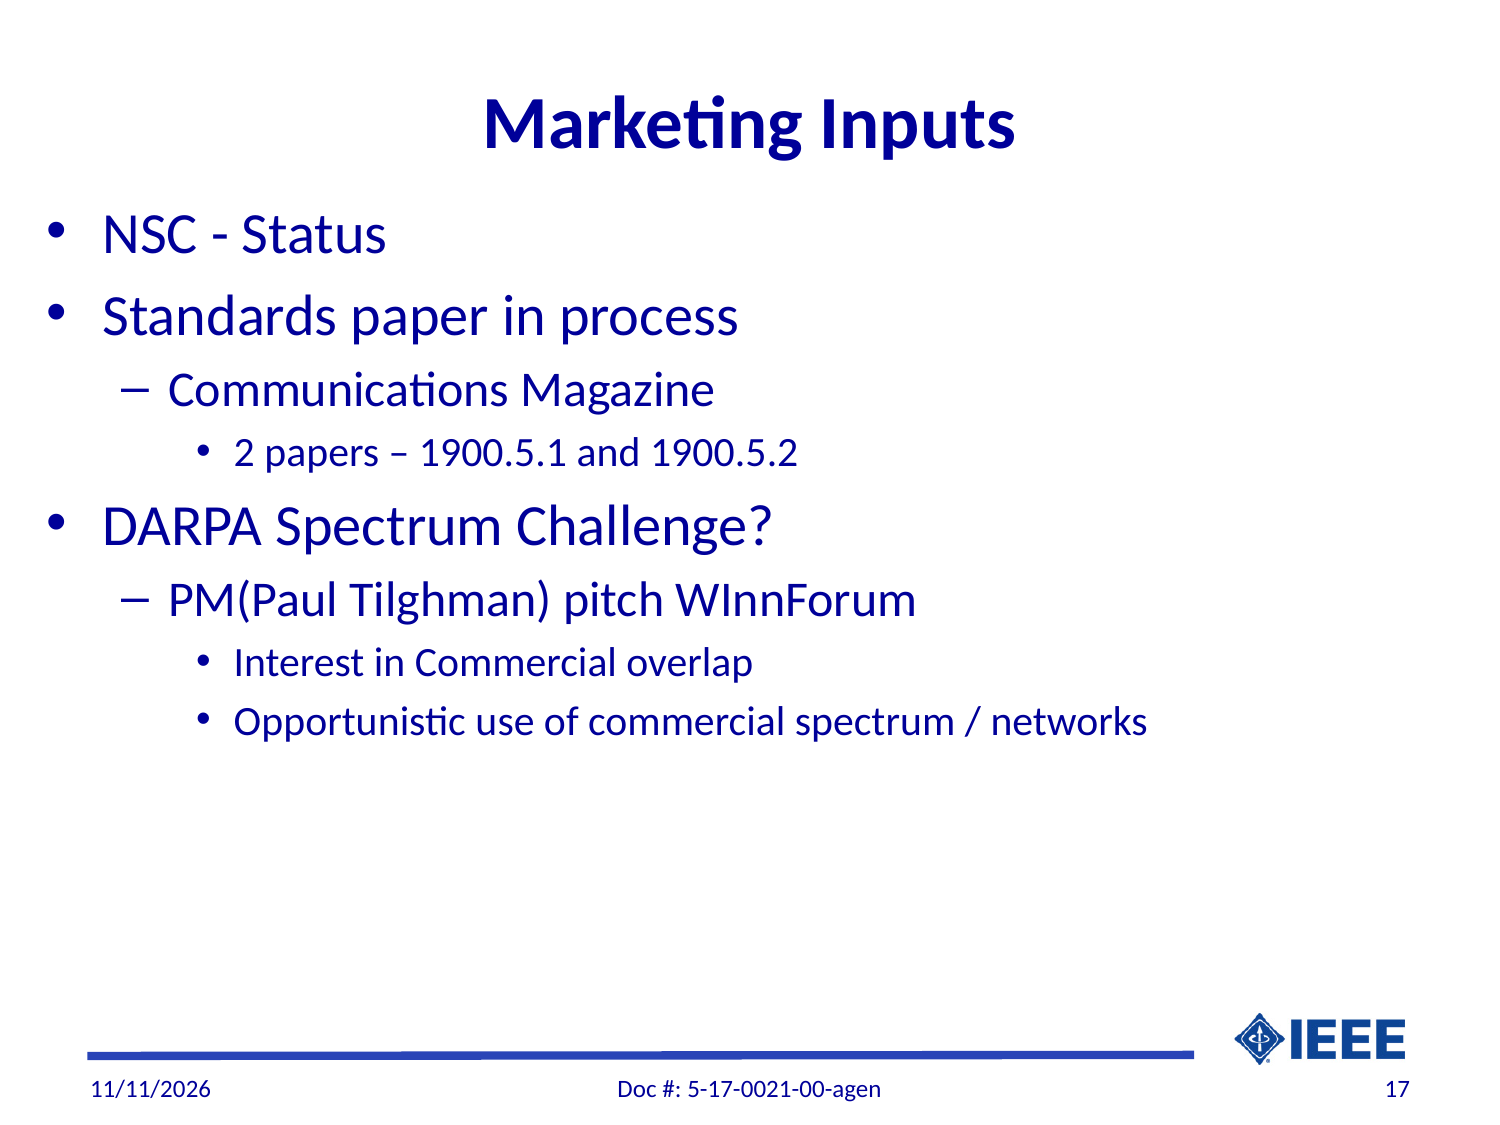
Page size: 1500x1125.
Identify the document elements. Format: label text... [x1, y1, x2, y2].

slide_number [75, 1057, 425, 1118]
slide_number 17 [1074, 1057, 1425, 1118]
picture [1231, 1011, 1406, 1057]
title Marketing Inputs [75, 24, 1425, 187]
list NSC - Status Standards paper in process Communications Magazine 2 papers – 1900.5.1 and 1900.5.2 DARPA Spectrum Challenge? PM(Paul Tilghman) pitch WInnForum Interest in Commercial overlap Opportunistic use of commercial spectrum / networks [31, 187, 1469, 930]
footer Doc #: 5-17-0021-00-agen [512, 1057, 988, 1118]
